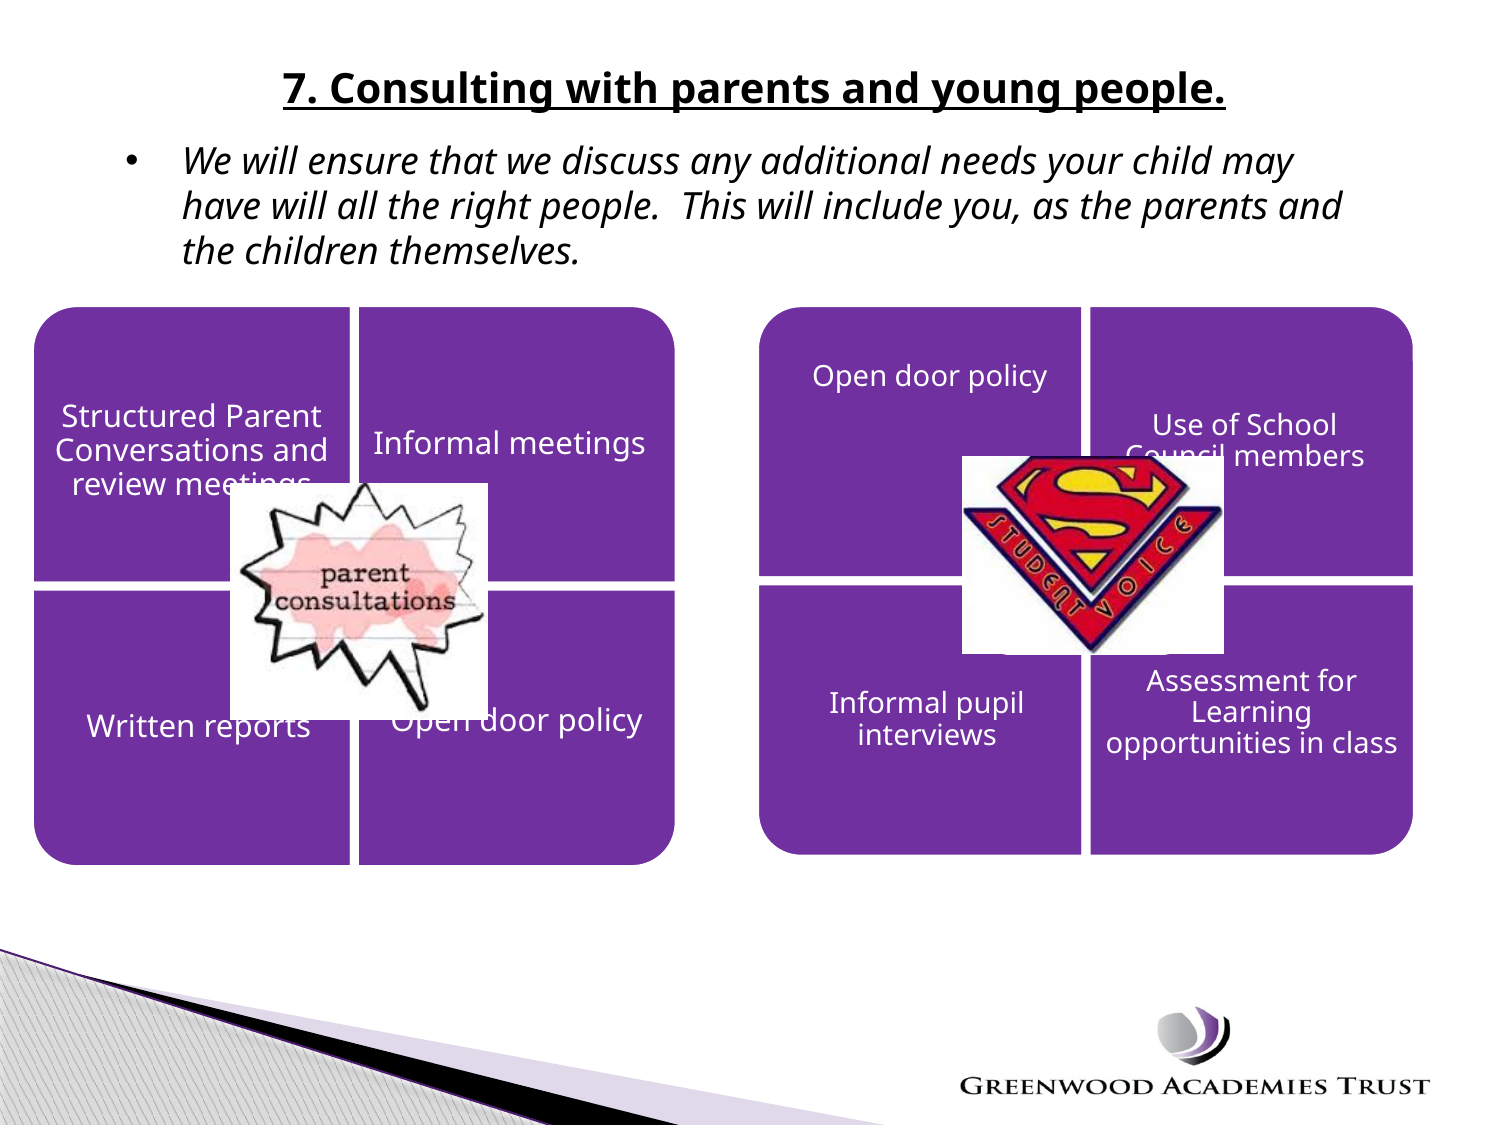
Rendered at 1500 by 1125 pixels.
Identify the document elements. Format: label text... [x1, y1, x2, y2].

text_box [29, 302, 680, 870]
picture [229, 483, 488, 720]
text_box 7. Consulting with parents and young people. We will ensure that we discuss any additional needs your child may have will all the right people. This will include you, as the parents and the children themselves. [110, 54, 1399, 370]
picture [950, 999, 1439, 1101]
picture [962, 455, 1224, 655]
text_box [754, 302, 1418, 860]
